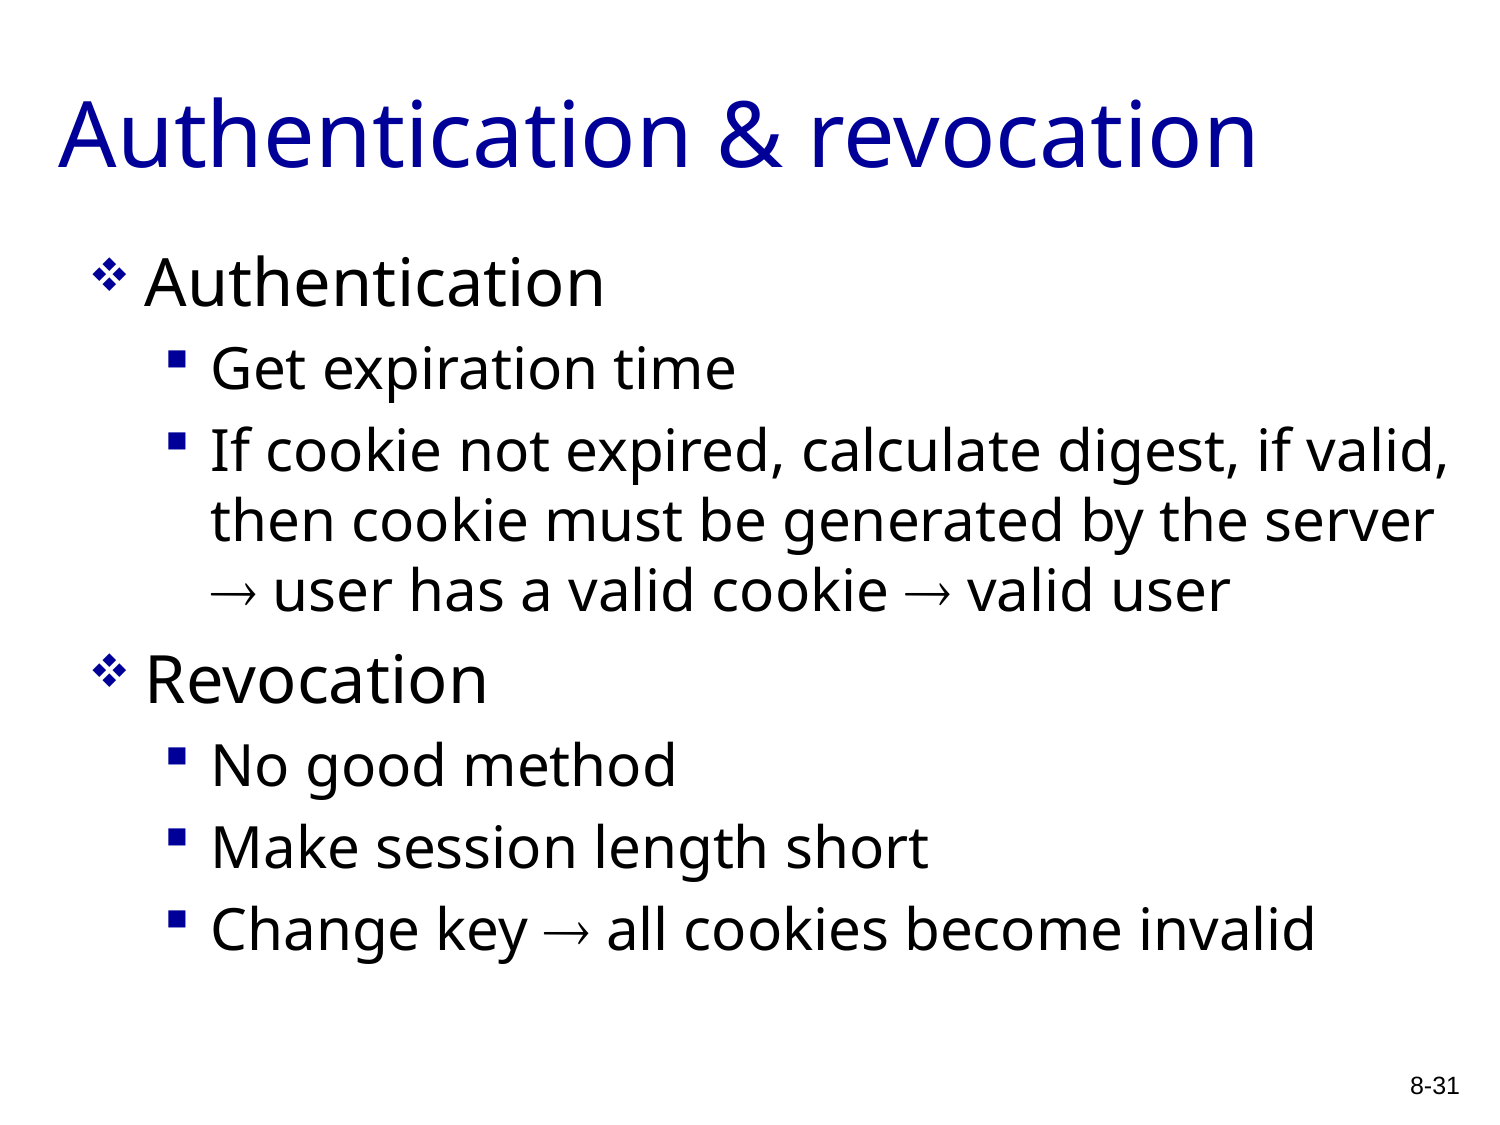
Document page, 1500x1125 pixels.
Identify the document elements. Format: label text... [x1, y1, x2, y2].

title Authentication & revocation [43, 37, 1429, 226]
list Authentication Get expiration time If cookie not expired, calculate digest, if valid, then cookie must be generated by the server  user has a valid cookie  valid user Revocation No good method Make session length short Change key  all cookies become invalid [73, 232, 1487, 1076]
